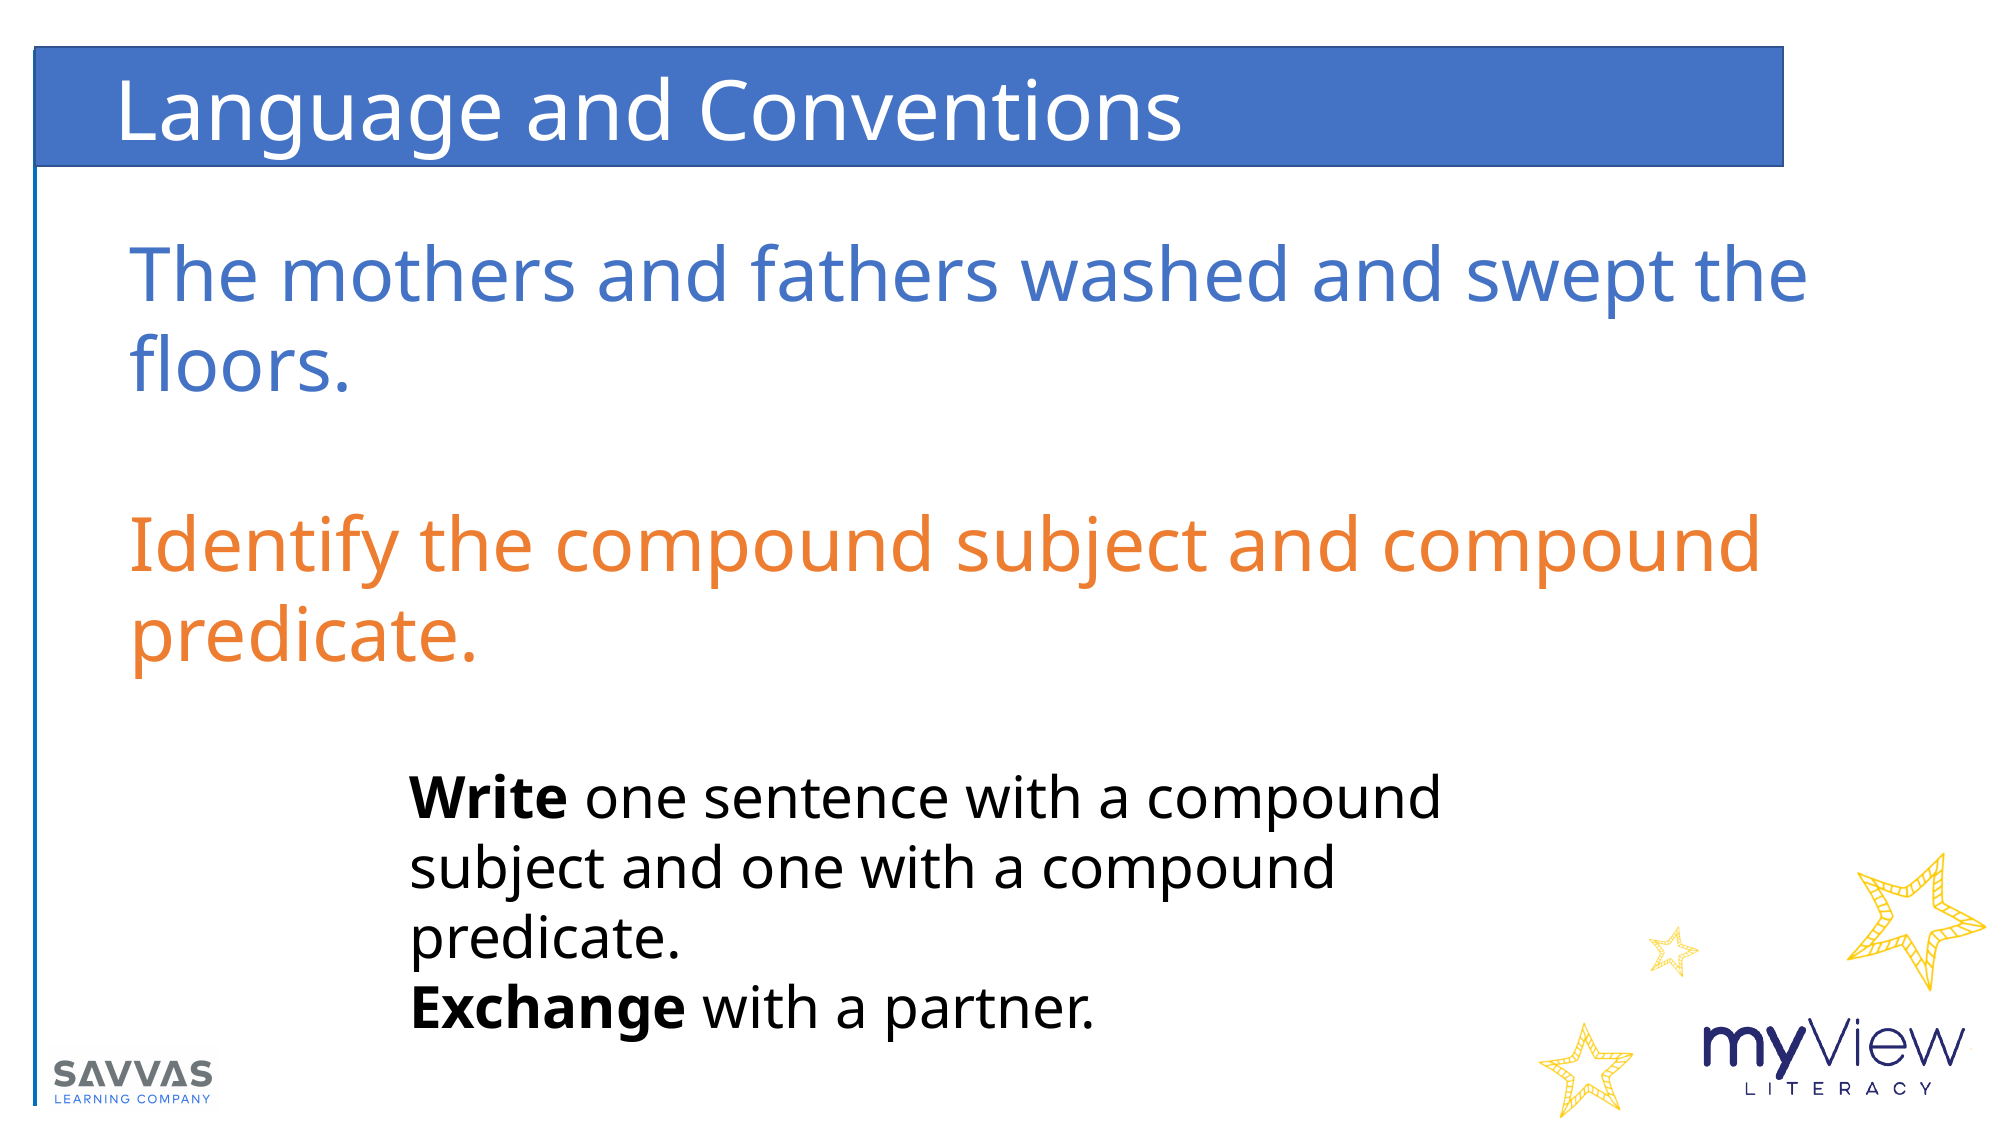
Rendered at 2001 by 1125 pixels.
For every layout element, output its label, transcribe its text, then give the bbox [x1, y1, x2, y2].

picture [48, 1043, 220, 1113]
text_box Write one sentence with a compound subject and one with a compound predicate. Exchange with a partner. [394, 752, 1638, 1048]
text_box Language and Conventions [34, 46, 1784, 167]
text_box The mothers and fathers washed and swept the floors. Identify the compound subject and compound predicate. [114, 219, 1838, 685]
picture [1520, 814, 2000, 1125]
